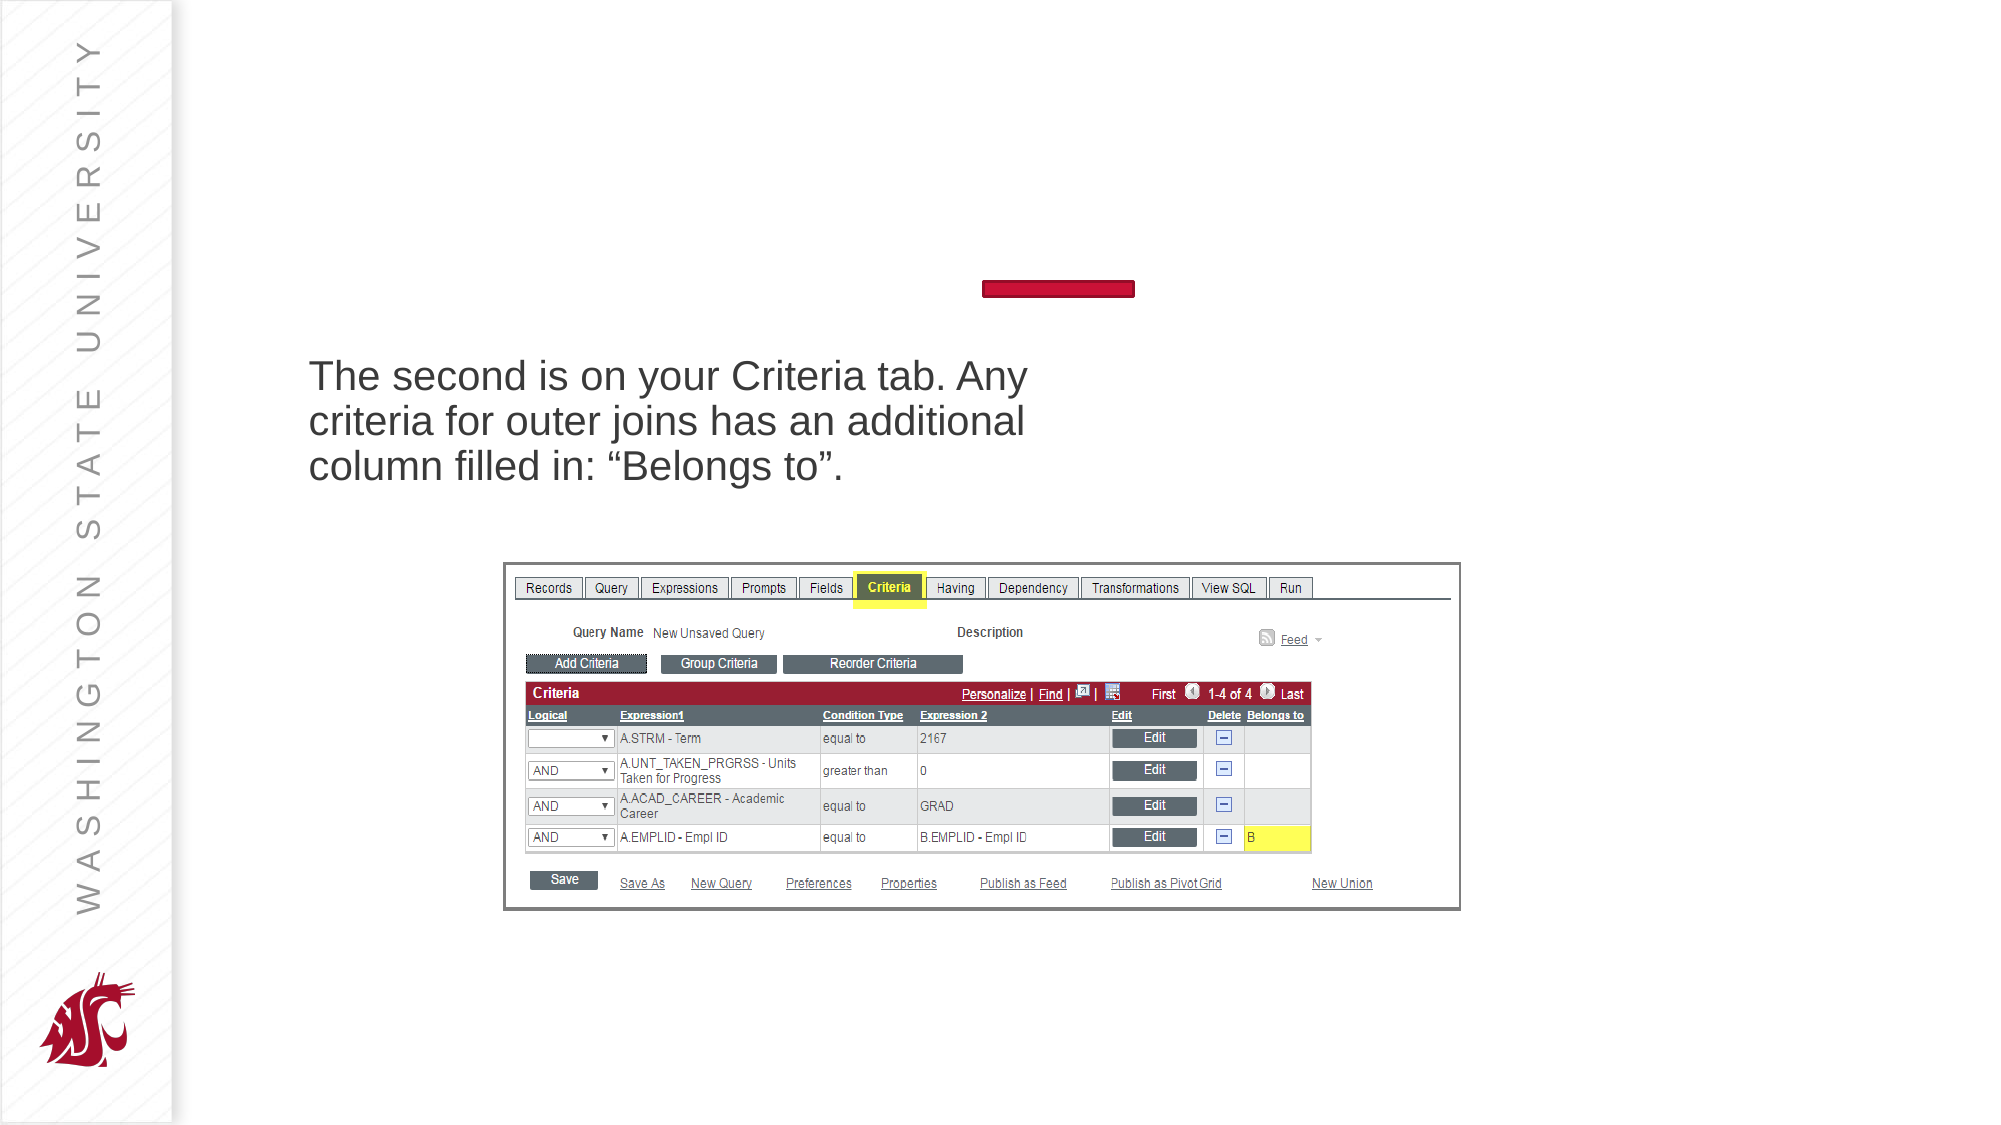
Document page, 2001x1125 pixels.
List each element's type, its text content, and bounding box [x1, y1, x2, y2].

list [502, 562, 1461, 911]
picture [0, 0, 172, 1125]
list The second is on your Criteria tab. Any criteria for outer joins has an additional column filled in: “Belongs to”. [292, 354, 1046, 1057]
